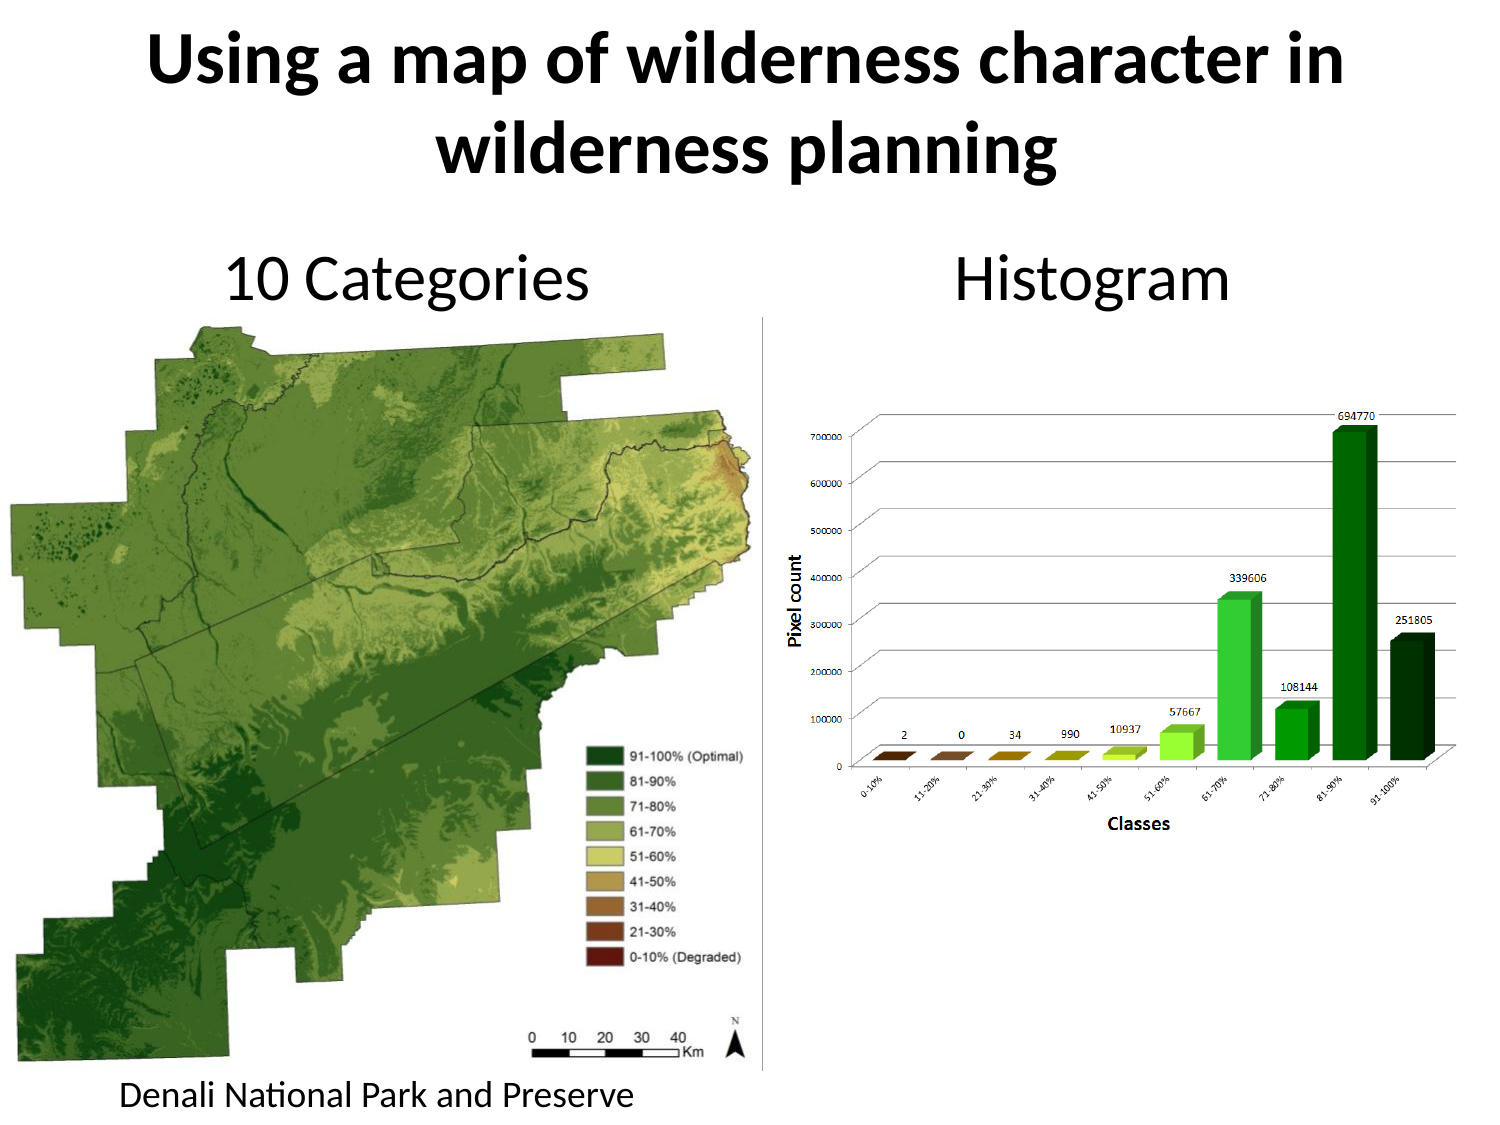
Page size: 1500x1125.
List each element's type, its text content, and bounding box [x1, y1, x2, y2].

picture [768, 405, 1467, 844]
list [0, 317, 763, 1071]
text_box Histogram [761, 226, 1425, 332]
text_box 10 Categories [75, 226, 738, 316]
text_box Denali National Park and Preserve [104, 1062, 846, 1123]
title Using a map of wilderness character in wilderness planning [96, 4, 1399, 192]
